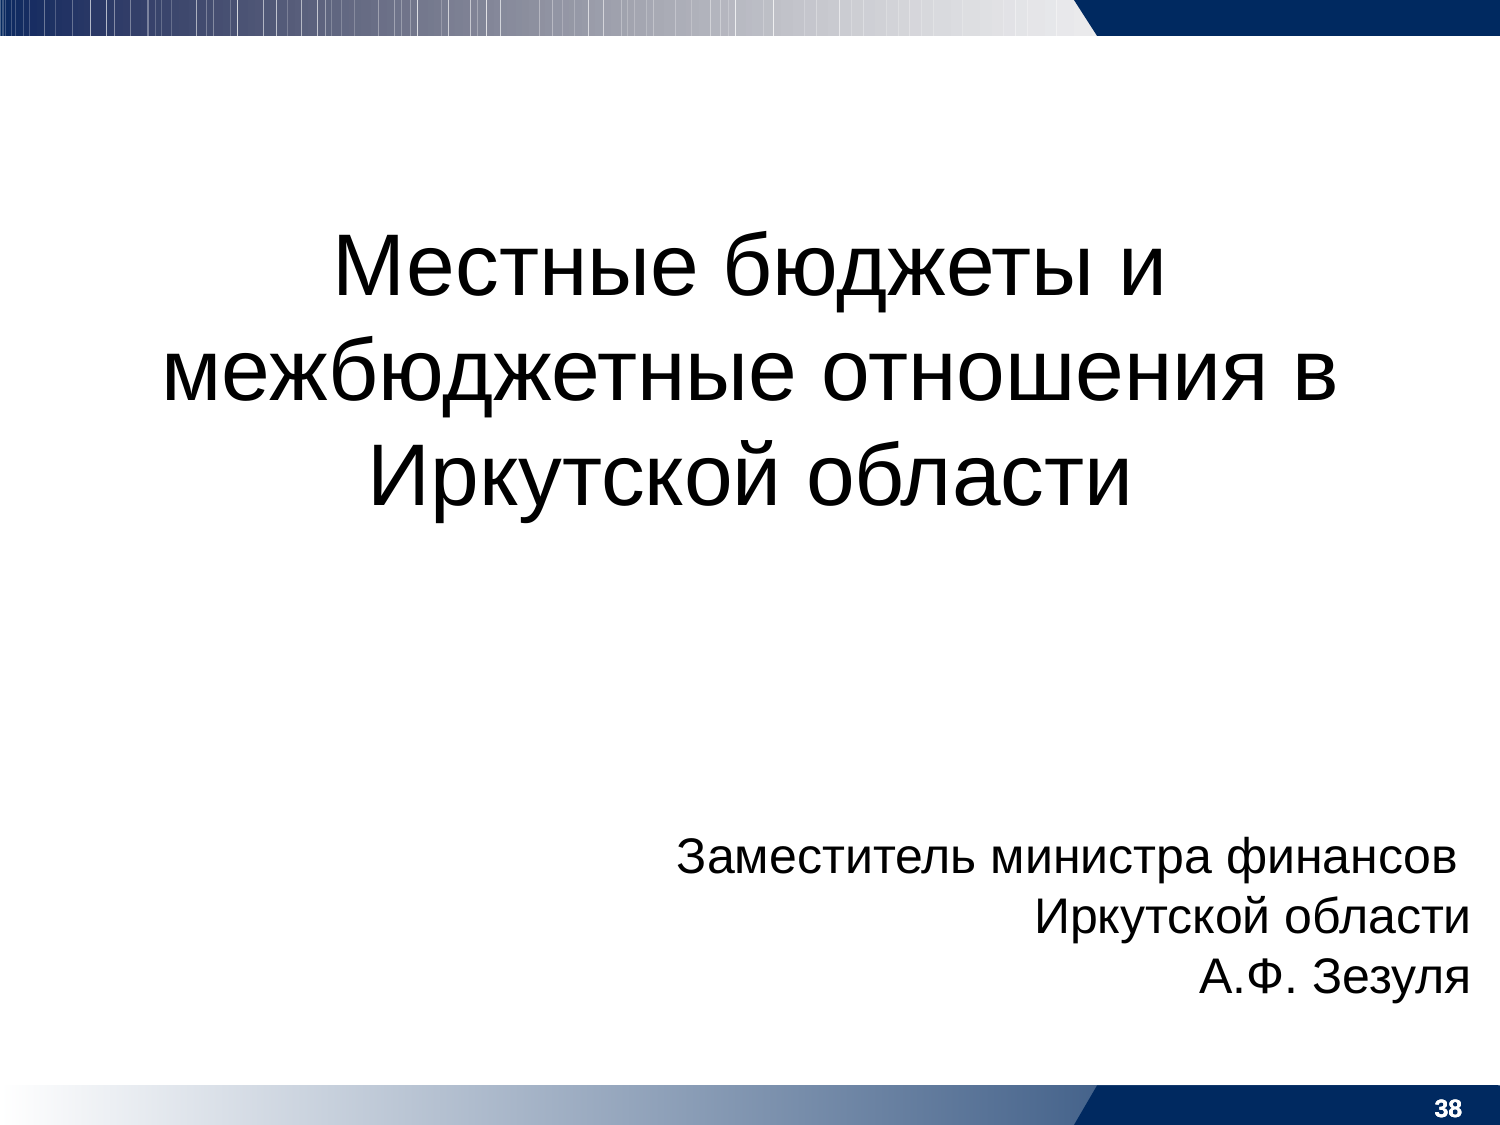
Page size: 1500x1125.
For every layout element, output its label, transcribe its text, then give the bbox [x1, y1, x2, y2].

text_box 38 [1149, 1092, 1463, 1123]
list Местные бюджеты и межбюджетные отношения в Иркутской области Заместитель министра финансов Иркутской области А.Ф. Зезуля [29, 208, 1473, 1002]
